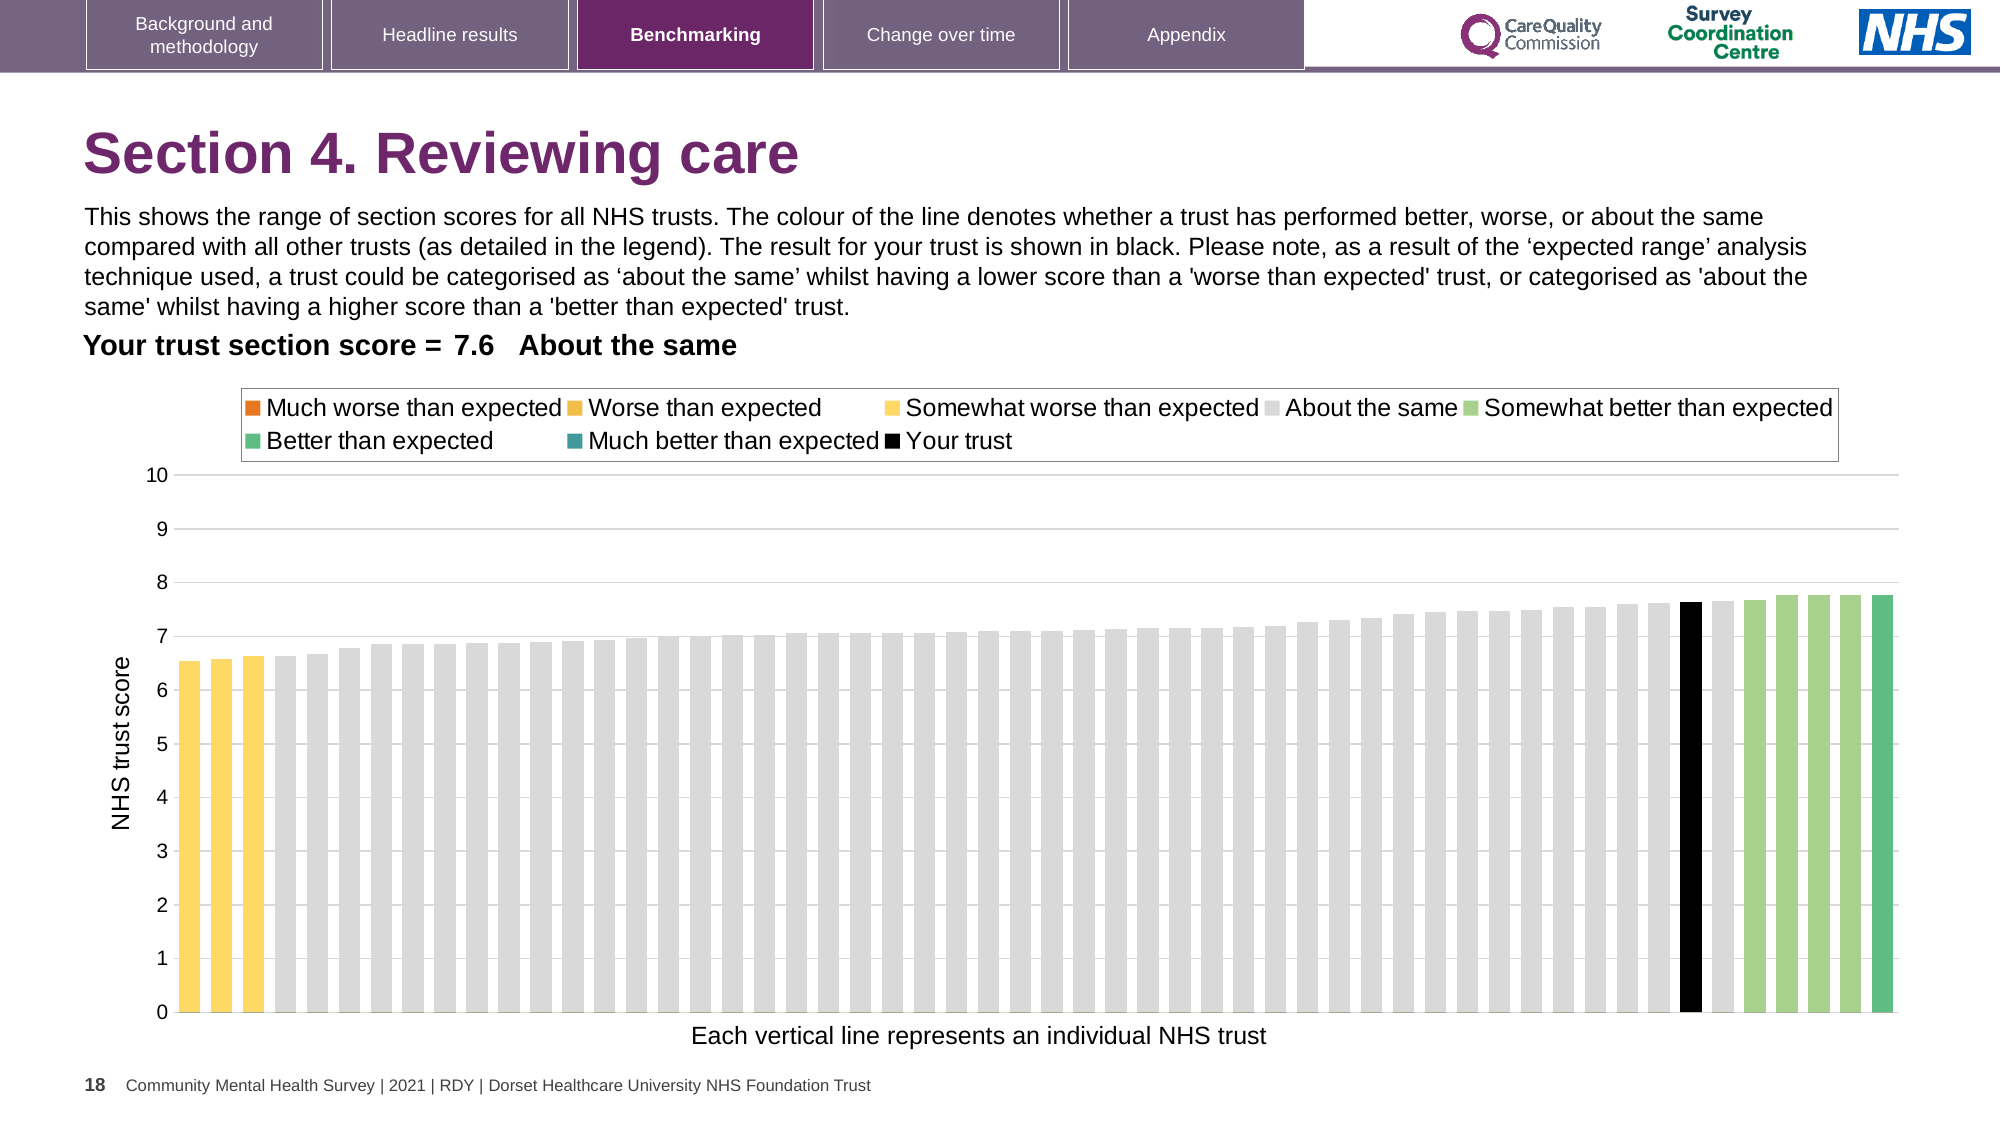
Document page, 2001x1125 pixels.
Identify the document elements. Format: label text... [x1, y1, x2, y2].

chart [99, 369, 1923, 1036]
table_header Your trust section score = [53, 323, 448, 370]
text_box This shows the range of section scores for all NHS trusts. The colour of the line denotes whether a trust has performed better, worse, or about the same compared with all other trusts (as detailed in the legend). The result for your trust is shown in black. Please note, as a result of the ‘expected range’ analysis technique used, a trust could be categorised as ‘about the same’ whilst having a lower score than a 'worse than expected' trust, or categorised as 'about the same' whilst having a higher score than a 'better than expected' trust. [69, 192, 1890, 328]
picture [1666, 3, 1794, 61]
text_box Each vertical line represents an individual NHS trust [676, 1036, 1283, 1058]
table_header 7.6 [448, 323, 518, 369]
picture [1460, 13, 1602, 59]
title Section 4. Reviewing care [68, 100, 1942, 209]
table_header About the same [518, 323, 1807, 369]
picture [1859, 9, 1971, 55]
text_box 18 [84, 1065, 122, 1125]
